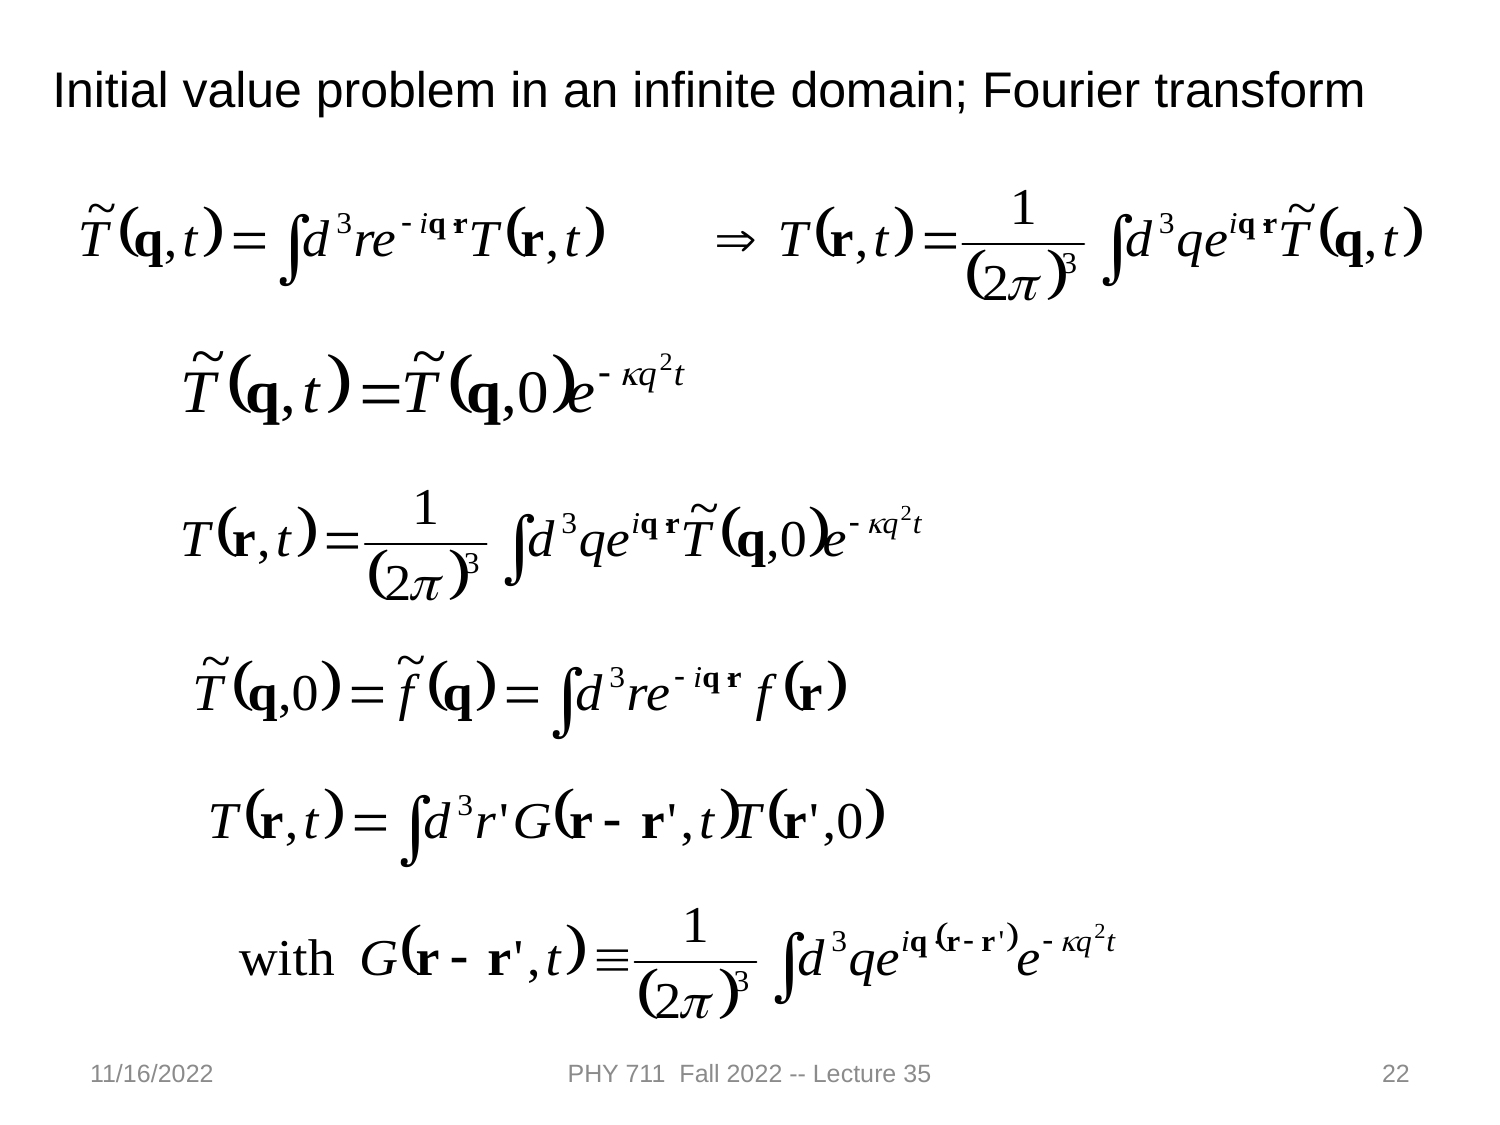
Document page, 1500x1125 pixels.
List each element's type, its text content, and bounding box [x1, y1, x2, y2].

text_box Initial value problem in an infinite domain; Fourier transform [37, 49, 1463, 125]
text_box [174, 337, 701, 439]
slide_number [75, 1042, 425, 1103]
footer PHY 711 Fall 2022 -- Lecture 35 [512, 1059, 988, 1103]
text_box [202, 774, 1126, 1051]
slide_number 22 [1074, 1042, 1425, 1103]
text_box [174, 474, 941, 622]
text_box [72, 174, 1428, 322]
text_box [187, 649, 849, 746]
